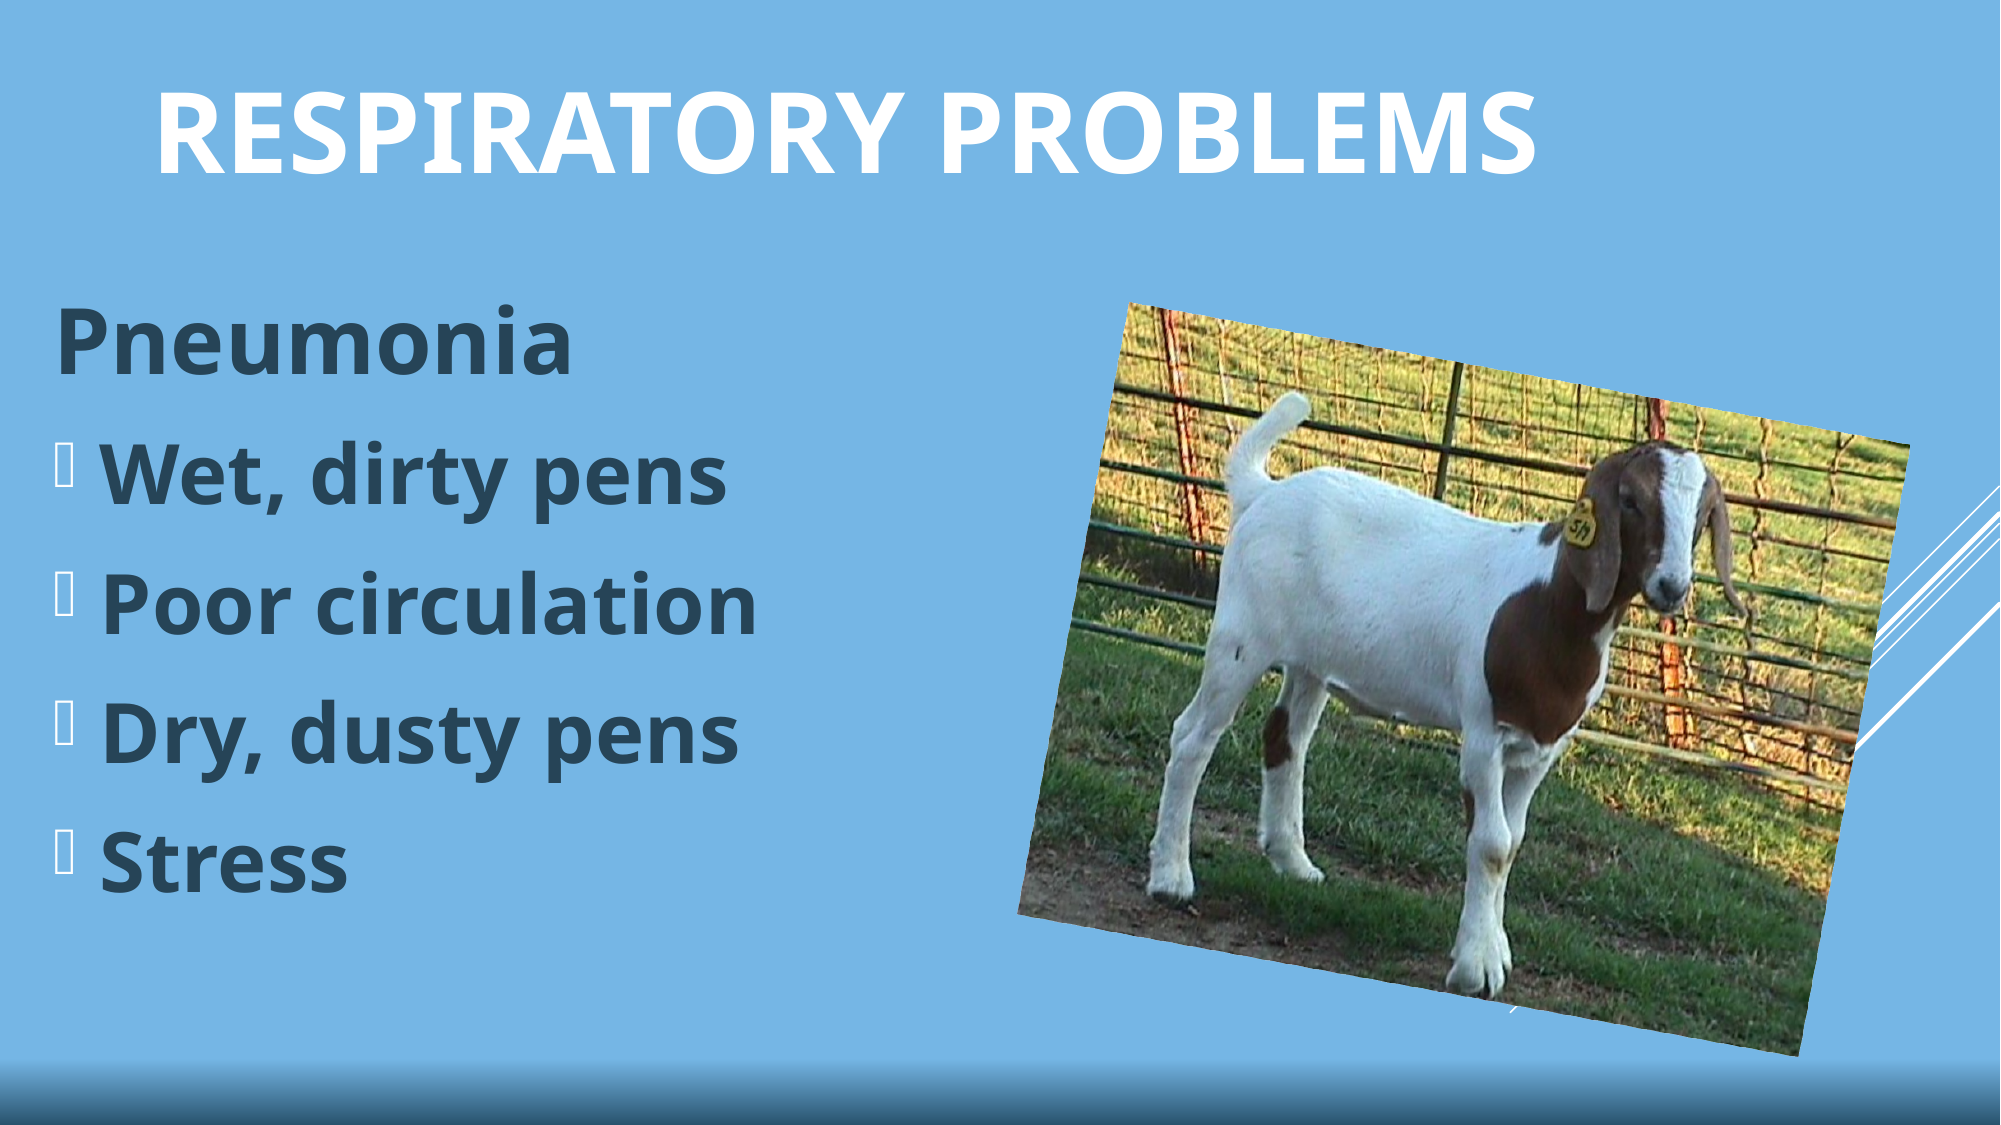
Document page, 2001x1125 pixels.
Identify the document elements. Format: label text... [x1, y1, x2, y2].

title RESPIRATORY PROBLEMS [16, 45, 1675, 213]
picture [1018, 302, 1910, 1056]
list Pneumonia Wet, dirty pens Poor circulation Dry, dusty pens Stress [38, 275, 1050, 1050]
